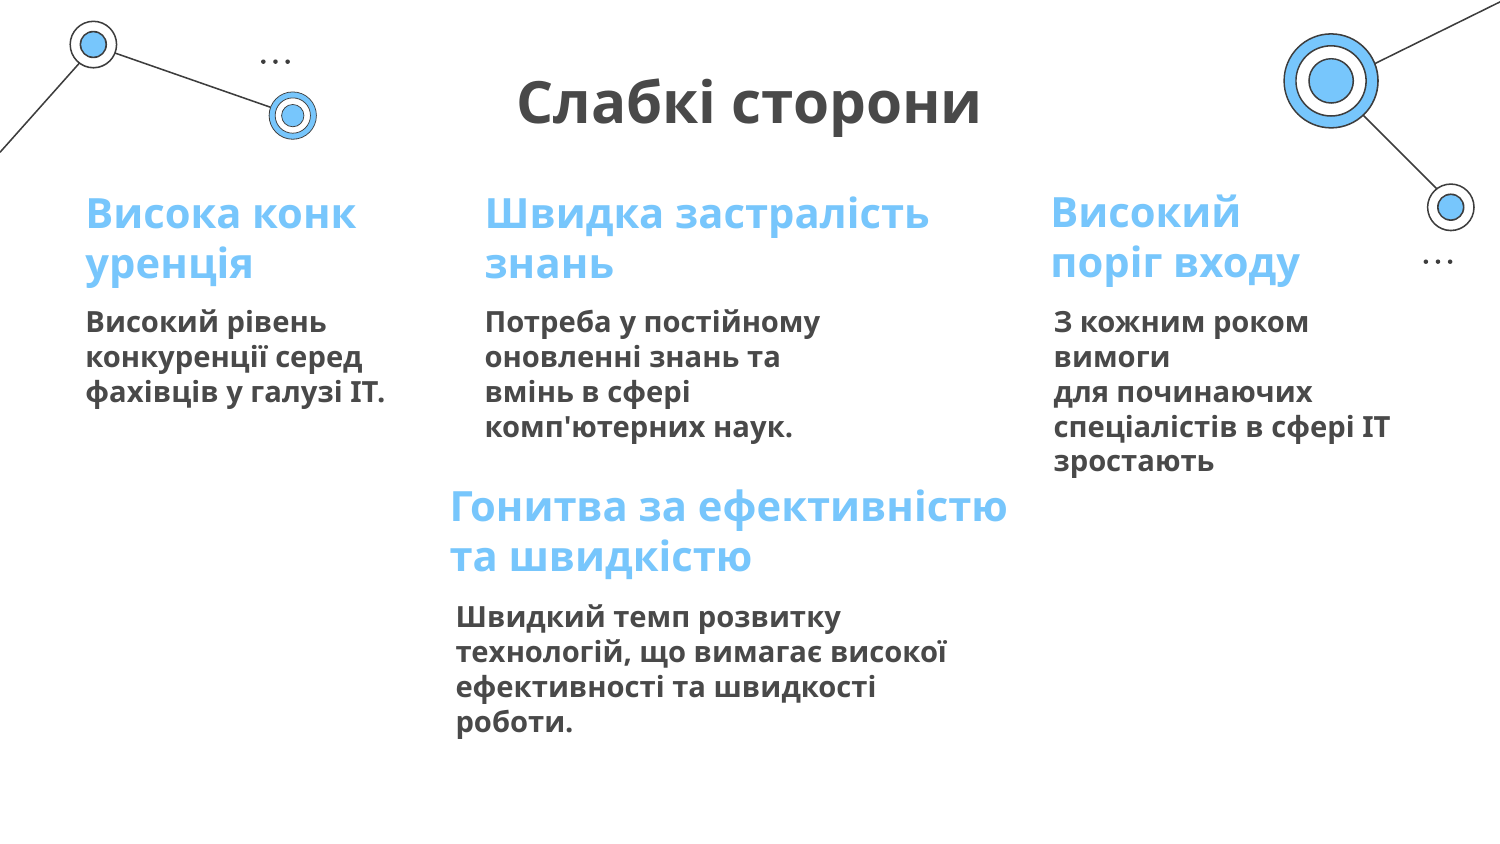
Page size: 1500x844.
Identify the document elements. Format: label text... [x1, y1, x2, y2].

subtitle Висока конкуренція [70, 171, 390, 233]
subtitle Високий поріг входу [1035, 171, 1369, 233]
subtitle Потреба у постійному оновленні знань та вмінь в сфері комп'ютерних наук. [469, 288, 880, 413]
title Слабкі сторони [257, 50, 1243, 149]
subtitle Високий рівень конкуренції серед фахівців у галузі ІТ. [70, 288, 437, 413]
text_box Гонитва за ефективністю та швидкістю [434, 464, 1036, 576]
subtitle Швидка застралість знань [469, 171, 954, 305]
text_box Швидкий темп розвитку технологій, що вимагає високої ефективності та швидкості роботи. [440, 591, 1011, 782]
subtitle З кожним роком вимоги для починаючих спеціалістів в сфері IT зростають [1038, 287, 1417, 413]
